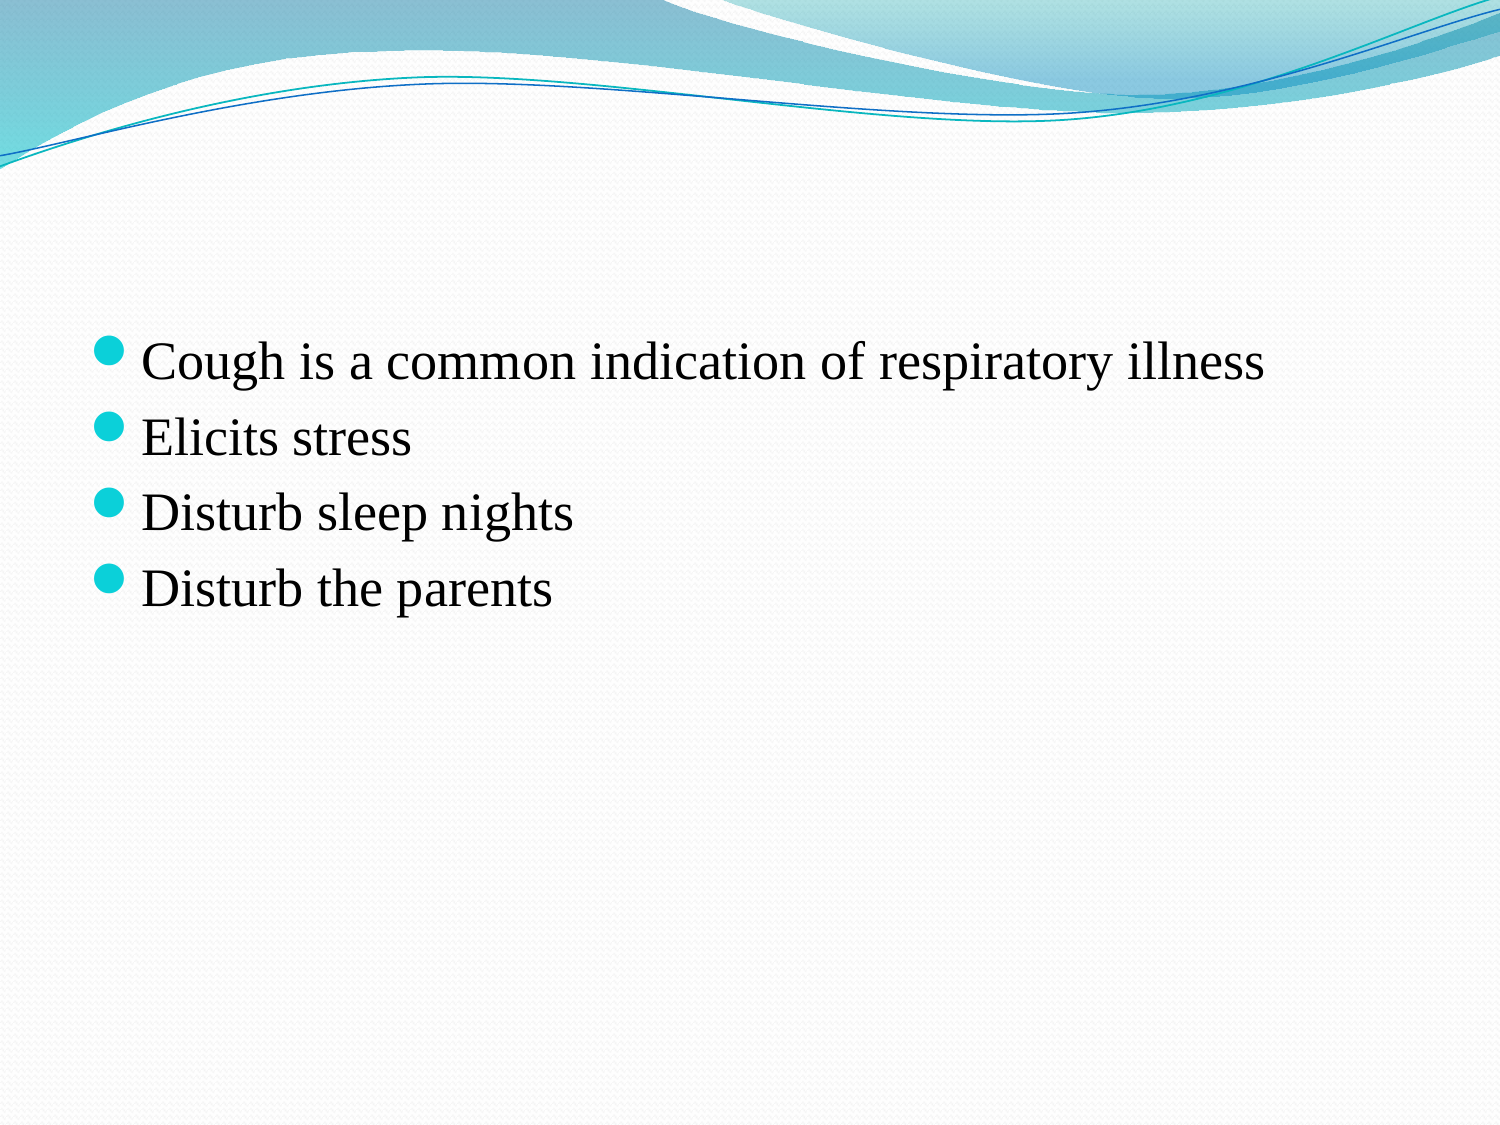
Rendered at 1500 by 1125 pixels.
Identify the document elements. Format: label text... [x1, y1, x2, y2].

list Cough is a common indication of respiratory illness Elicits stress Disturb sleep nights Disturb the parents [75, 317, 1425, 1038]
